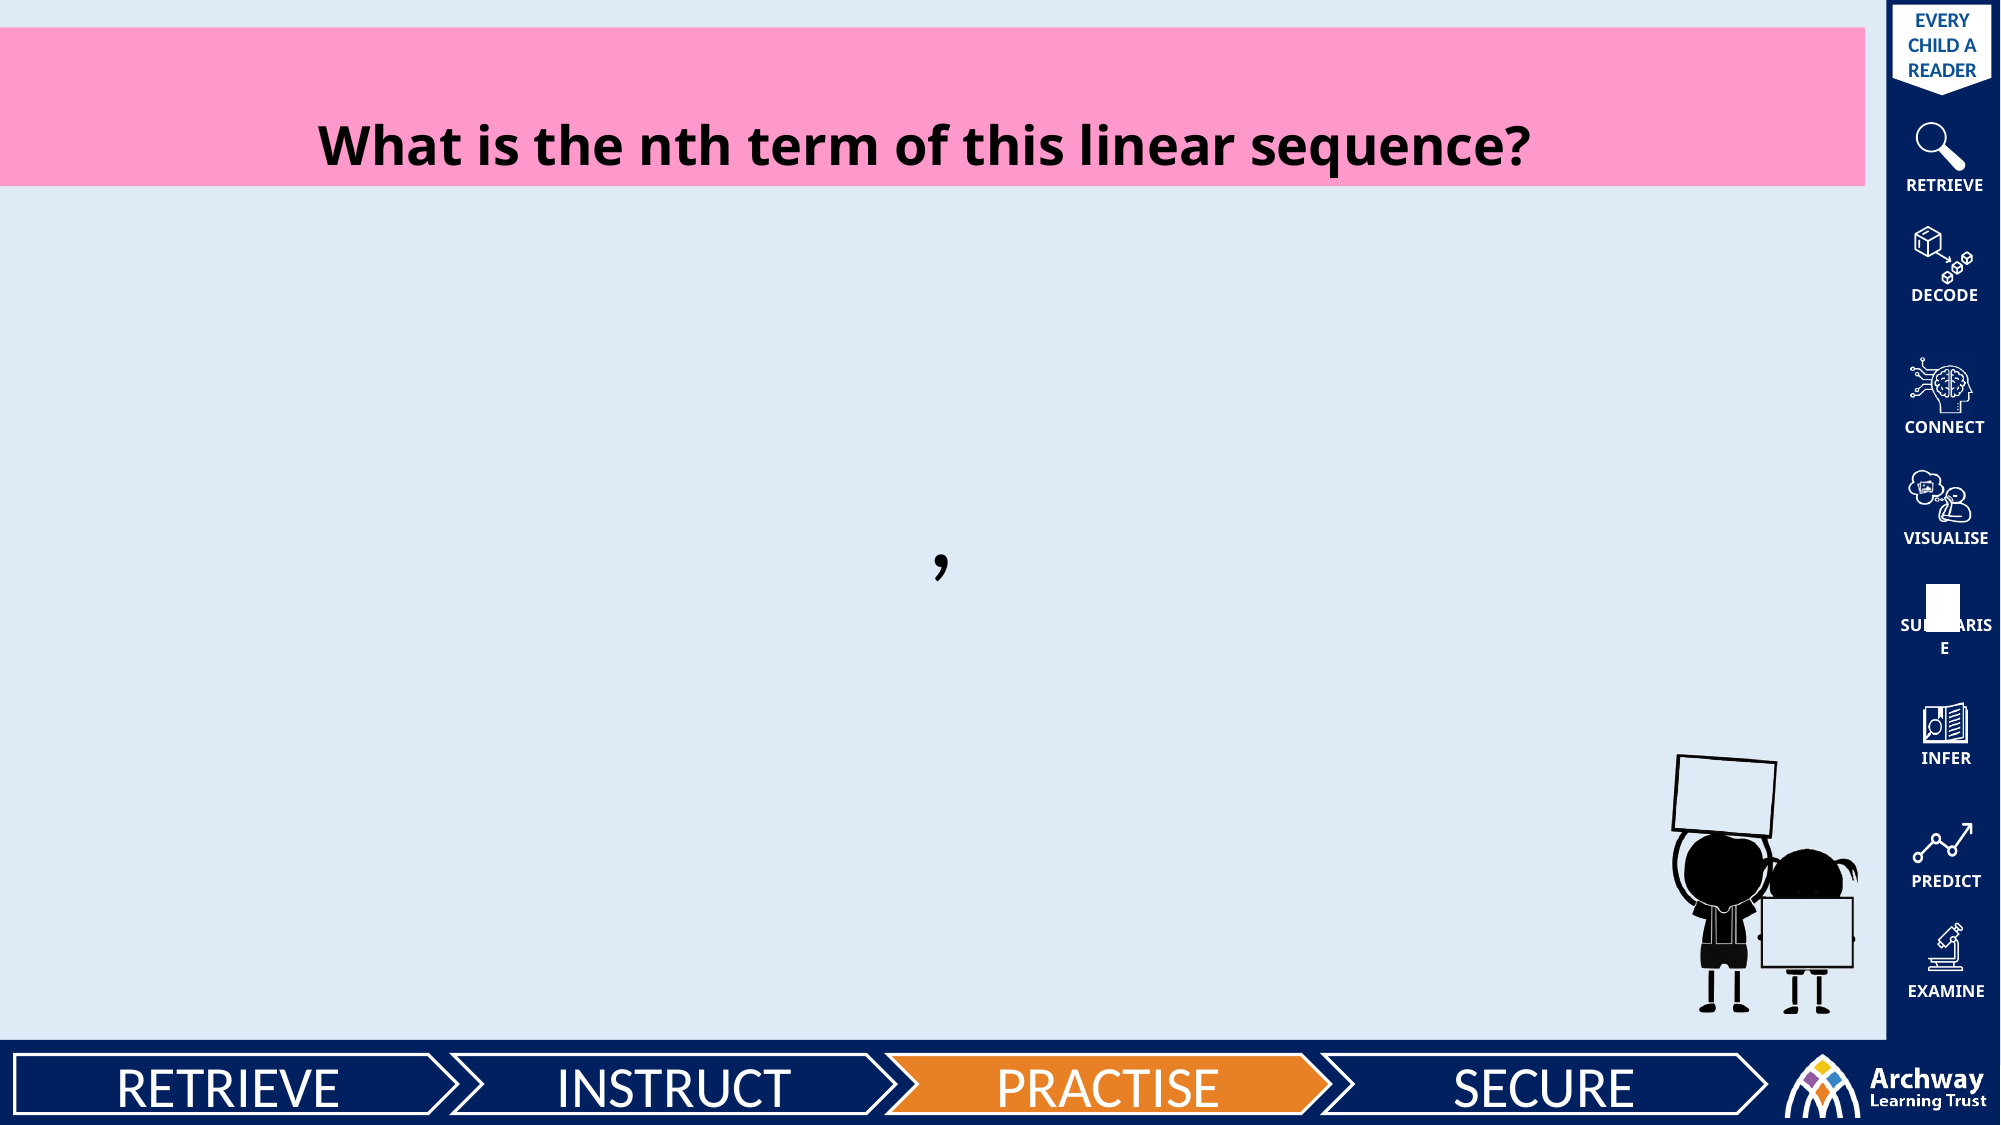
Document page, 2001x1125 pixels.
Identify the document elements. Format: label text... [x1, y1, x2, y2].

text_box What is the nth term of this linear sequence? [0, 27, 1865, 187]
picture [1666, 748, 1865, 1014]
picture [1783, 1053, 1987, 1118]
